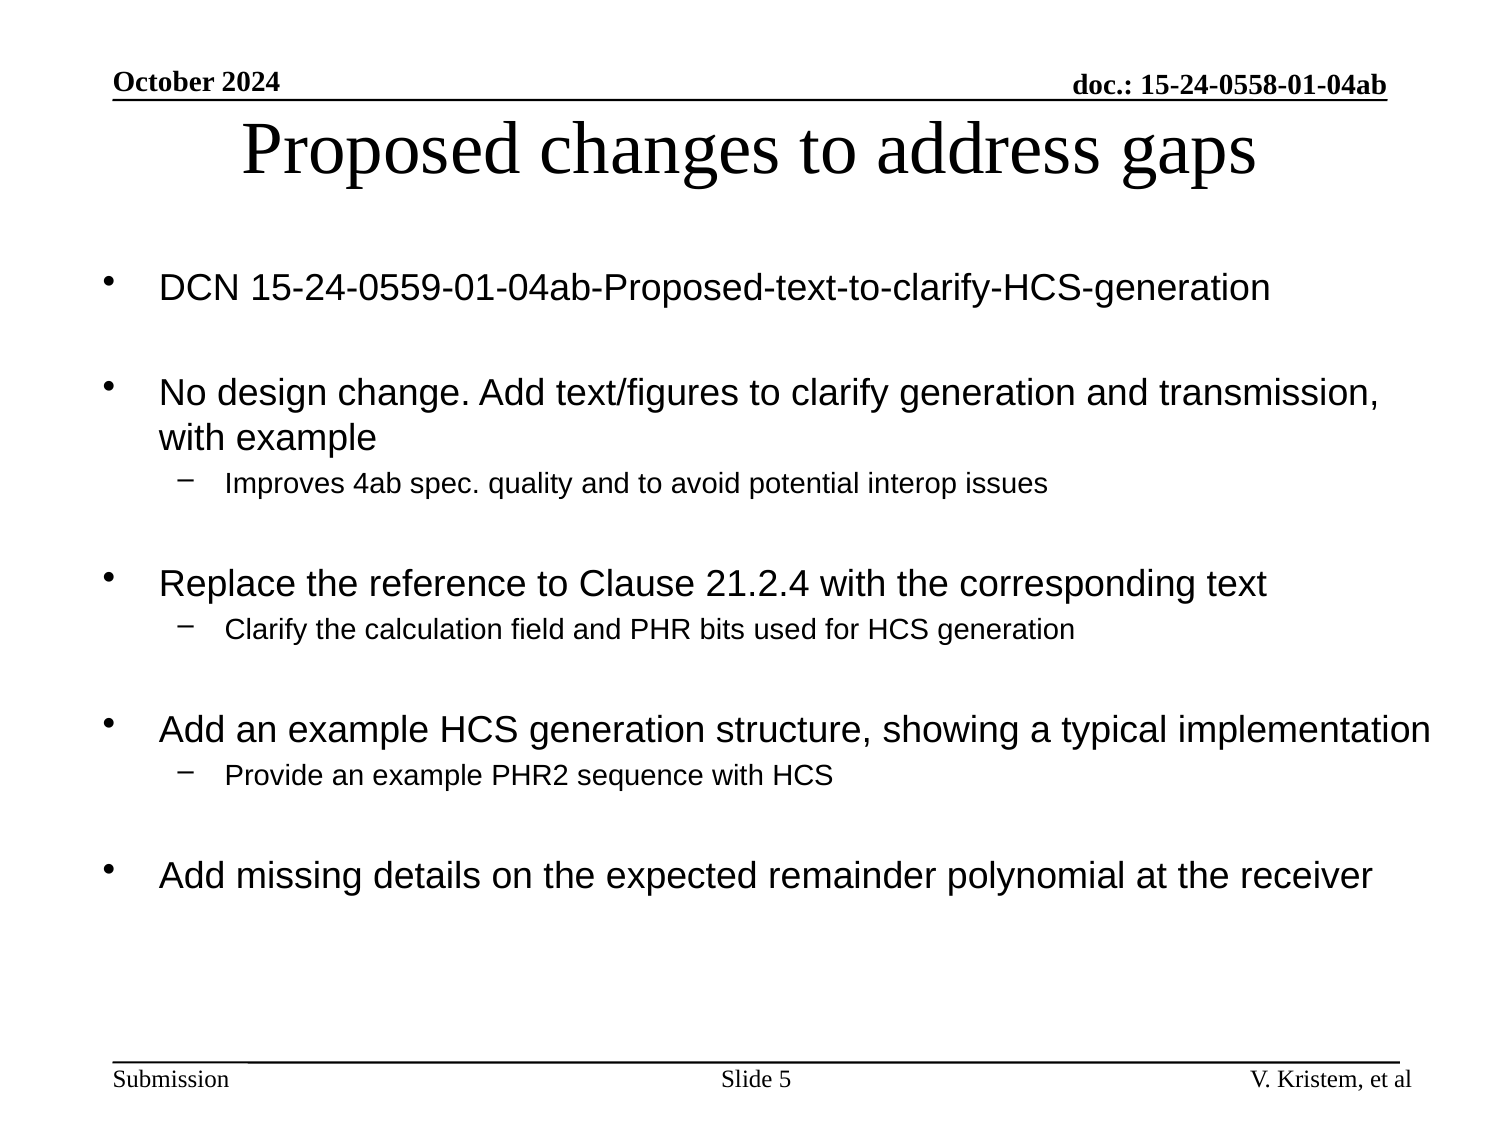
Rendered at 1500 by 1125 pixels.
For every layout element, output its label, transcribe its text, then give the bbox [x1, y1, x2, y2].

title Proposed changes to address gaps [112, 99, 1388, 188]
text_box doc.: 15-24-0558-01-04ab [949, 64, 1388, 100]
slide_number Slide 5 [712, 1062, 801, 1093]
list DCN 15-24-0559-01-04ab-Proposed-text-to-clarify-HCS-generation No design change. Add text/figures to clarify generation and transmission, with example Improves 4ab spec. quality and to avoid potential interop issues Replace the reference to Clause 21.2.4 with the corresponding text Clarify the calculation field and PHR bits used for HCS generation Add an example HCS generation structure, showing a typical implementation Provide an example PHR2 sequence with HCS Add missing details on the expected remainder polynomial at the receiver [87, 203, 1470, 1041]
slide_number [112, 62, 375, 98]
footer V. Kristem, et al [900, 1062, 1413, 1093]
